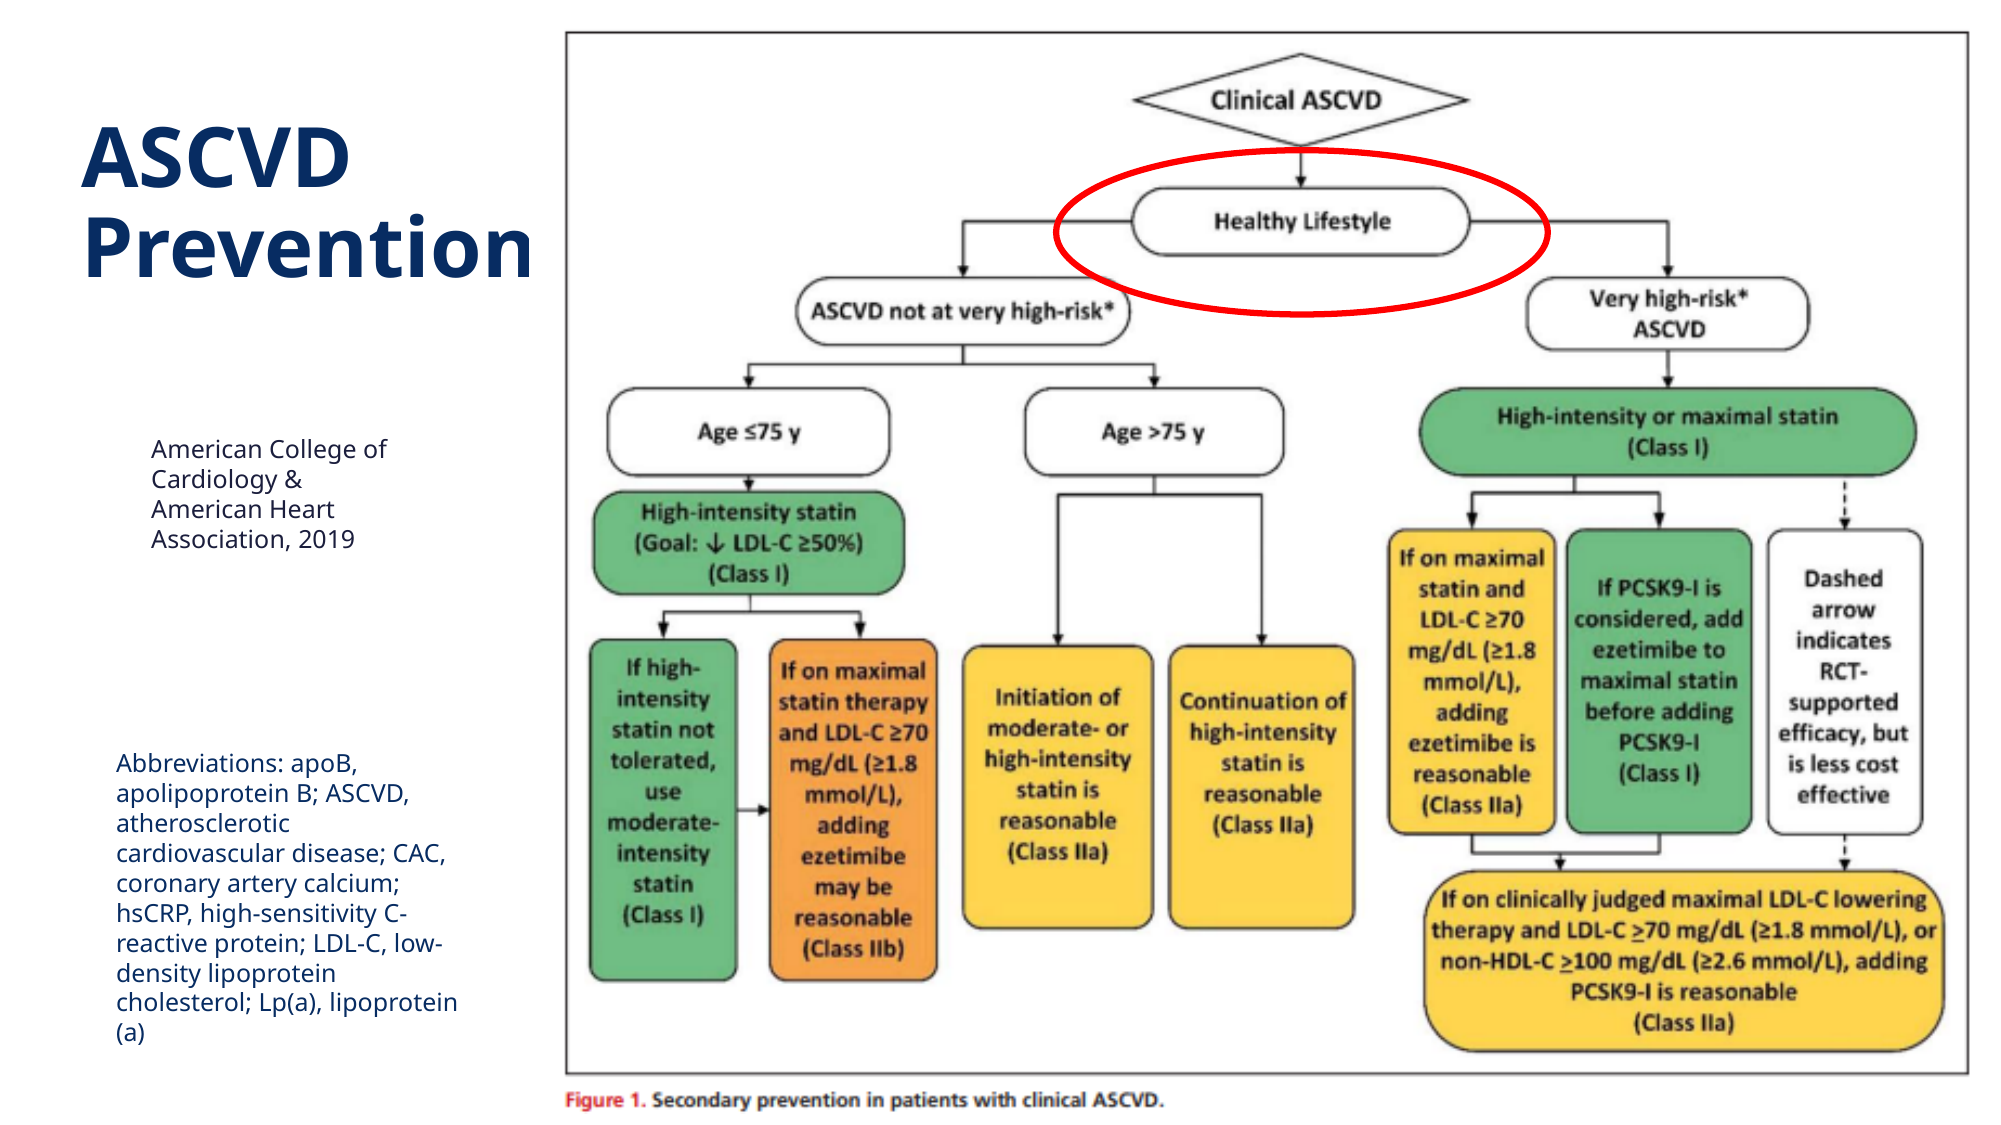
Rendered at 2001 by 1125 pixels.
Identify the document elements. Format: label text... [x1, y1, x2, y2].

picture [529, 19, 2000, 1115]
title ASCVD Prevention [66, 97, 529, 315]
text_box American College of Cardiology & American Heart Association, 2019 [136, 426, 405, 561]
text_box Abbreviations: apoB, apolipoprotein B; ASCVD, atherosclerotic cardiovascular disease; CAC, coronary artery calcium; hsCRP, high-sensitivity C-reactive protein; LDL-C, low-density lipoprotein cholesterol; Lp(a), lipoprotein (a) [101, 740, 475, 1055]
